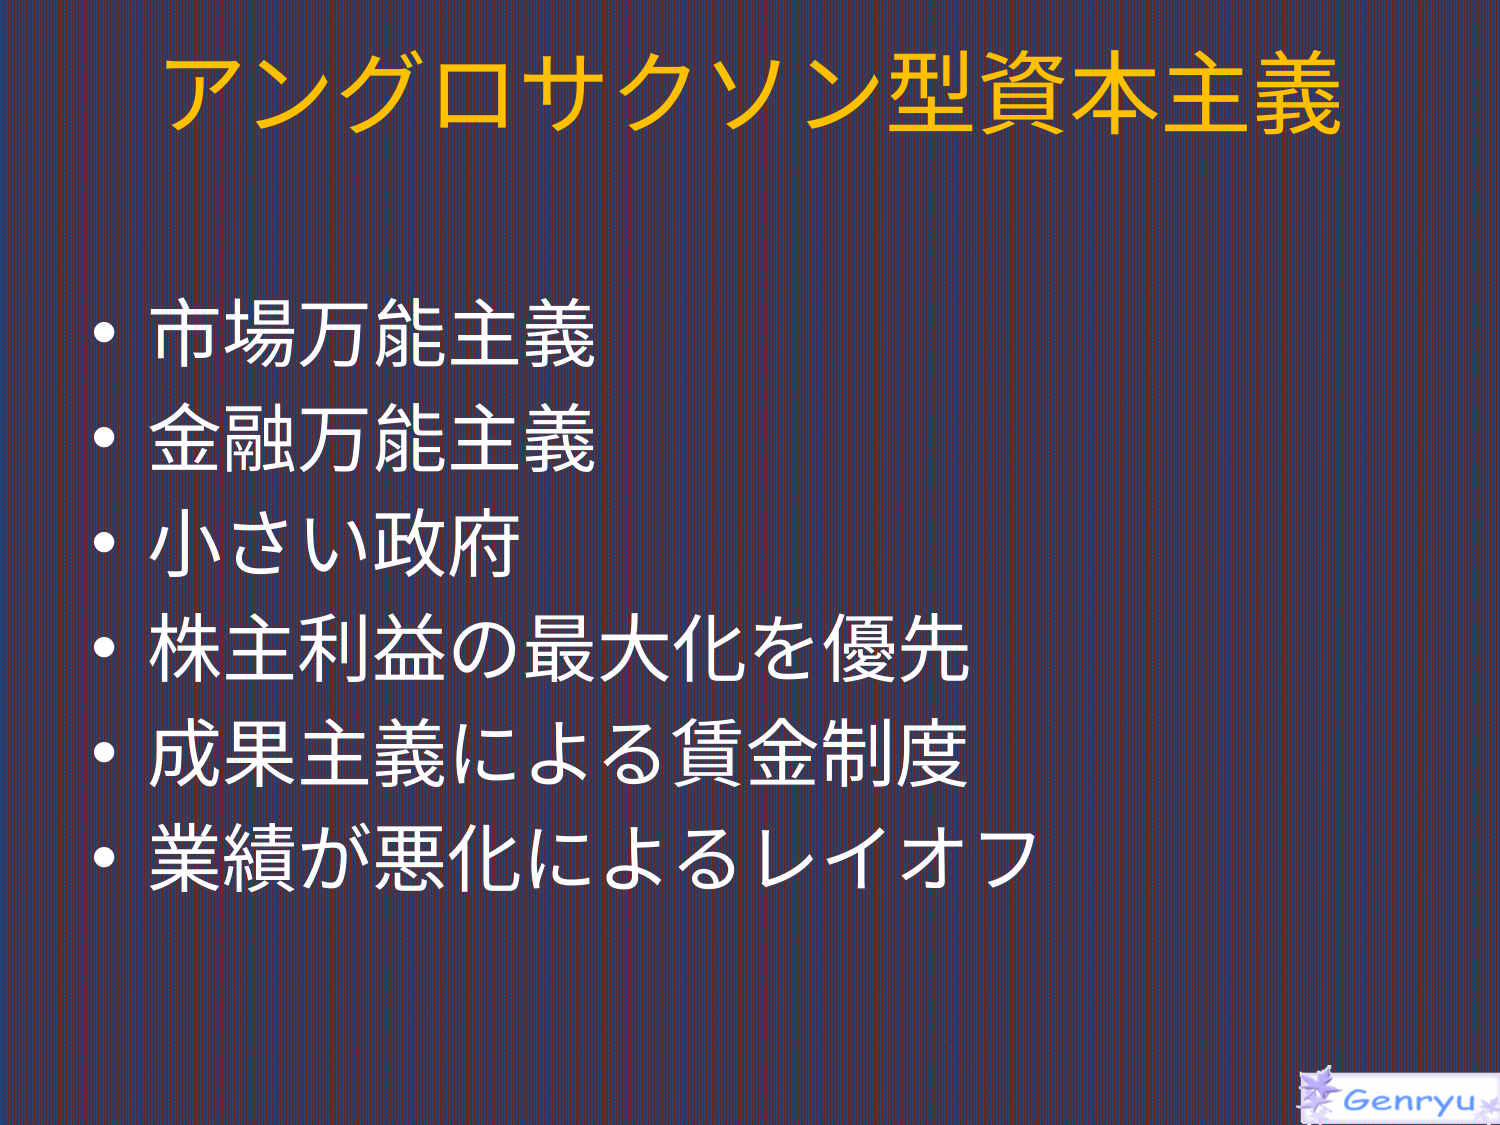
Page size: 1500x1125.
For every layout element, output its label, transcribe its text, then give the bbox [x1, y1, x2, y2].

picture [1295, 1065, 1500, 1125]
list 市場万能主義 金融万能主義 小さい政府 株主利益の最大化を優先 成果主義による賃金制度 業績が悪化によるレイオフ [76, 278, 1427, 941]
title アングロサクソン型資本主義 [75, 0, 1426, 185]
